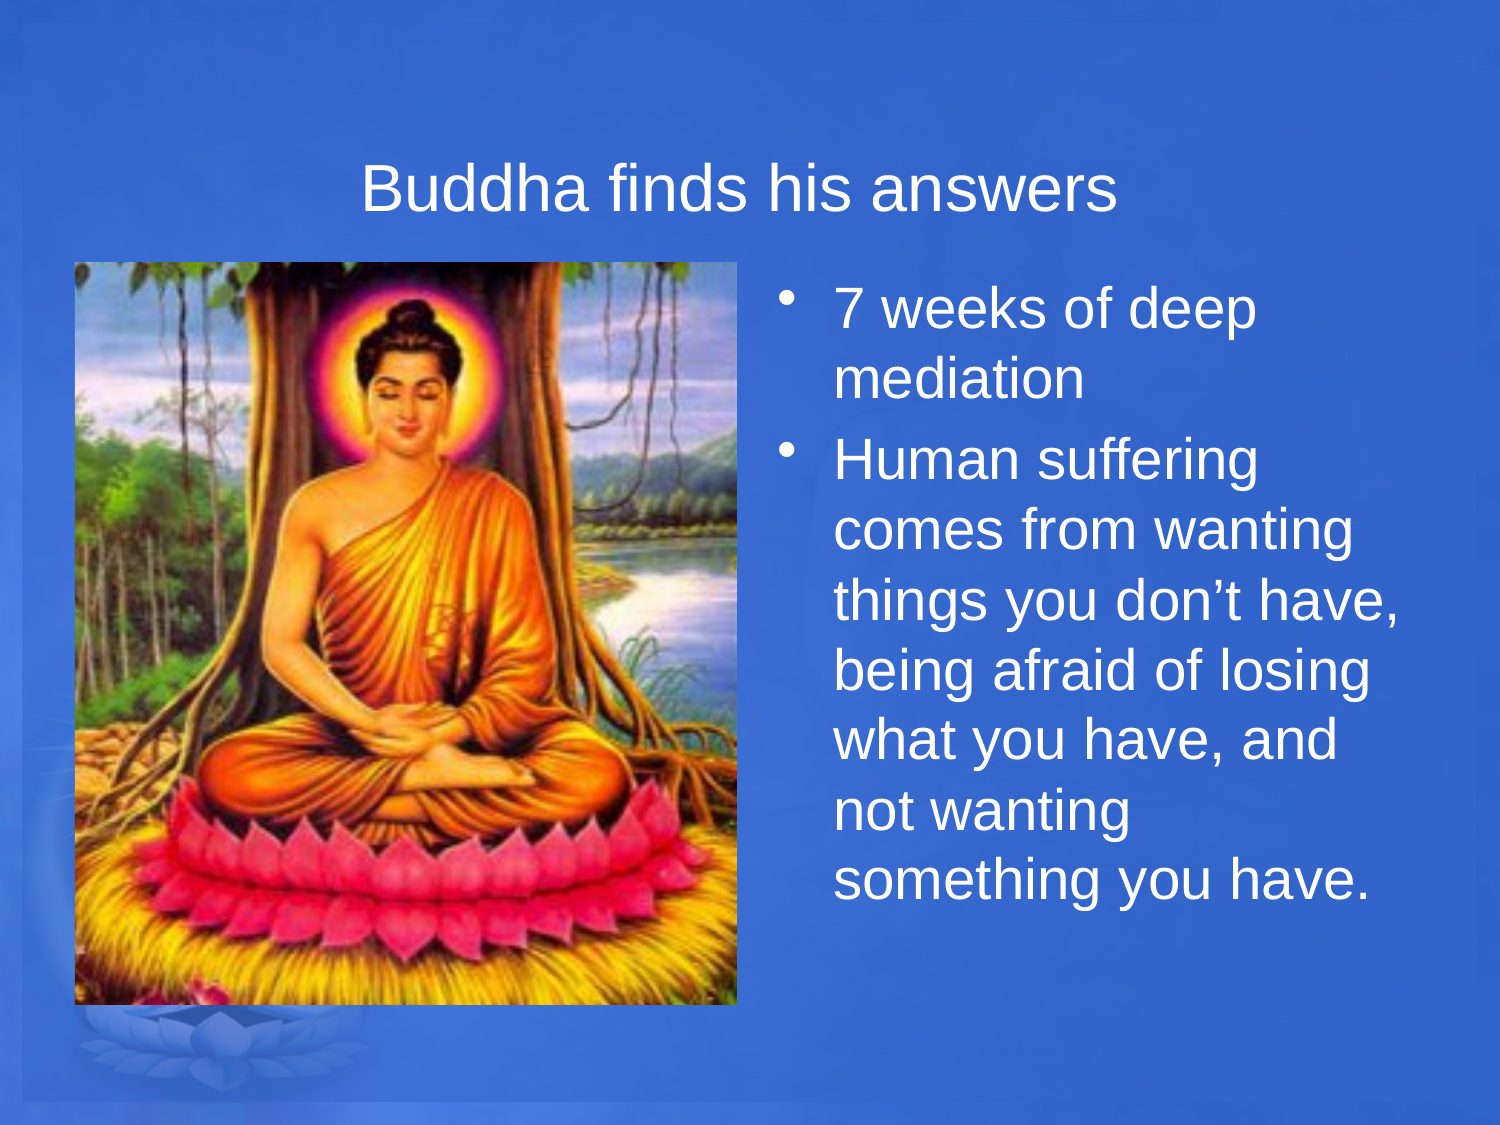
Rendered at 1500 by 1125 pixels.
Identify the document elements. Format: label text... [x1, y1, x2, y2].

title Buddha finds his answers [74, 45, 1425, 233]
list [74, 262, 738, 1006]
picture [0, 0, 1500, 1125]
list 7 weeks of deep mediation Human suffering comes from wanting things you don’t have, being afraid of losing what you have, and not wanting something you have. [761, 262, 1425, 1096]
